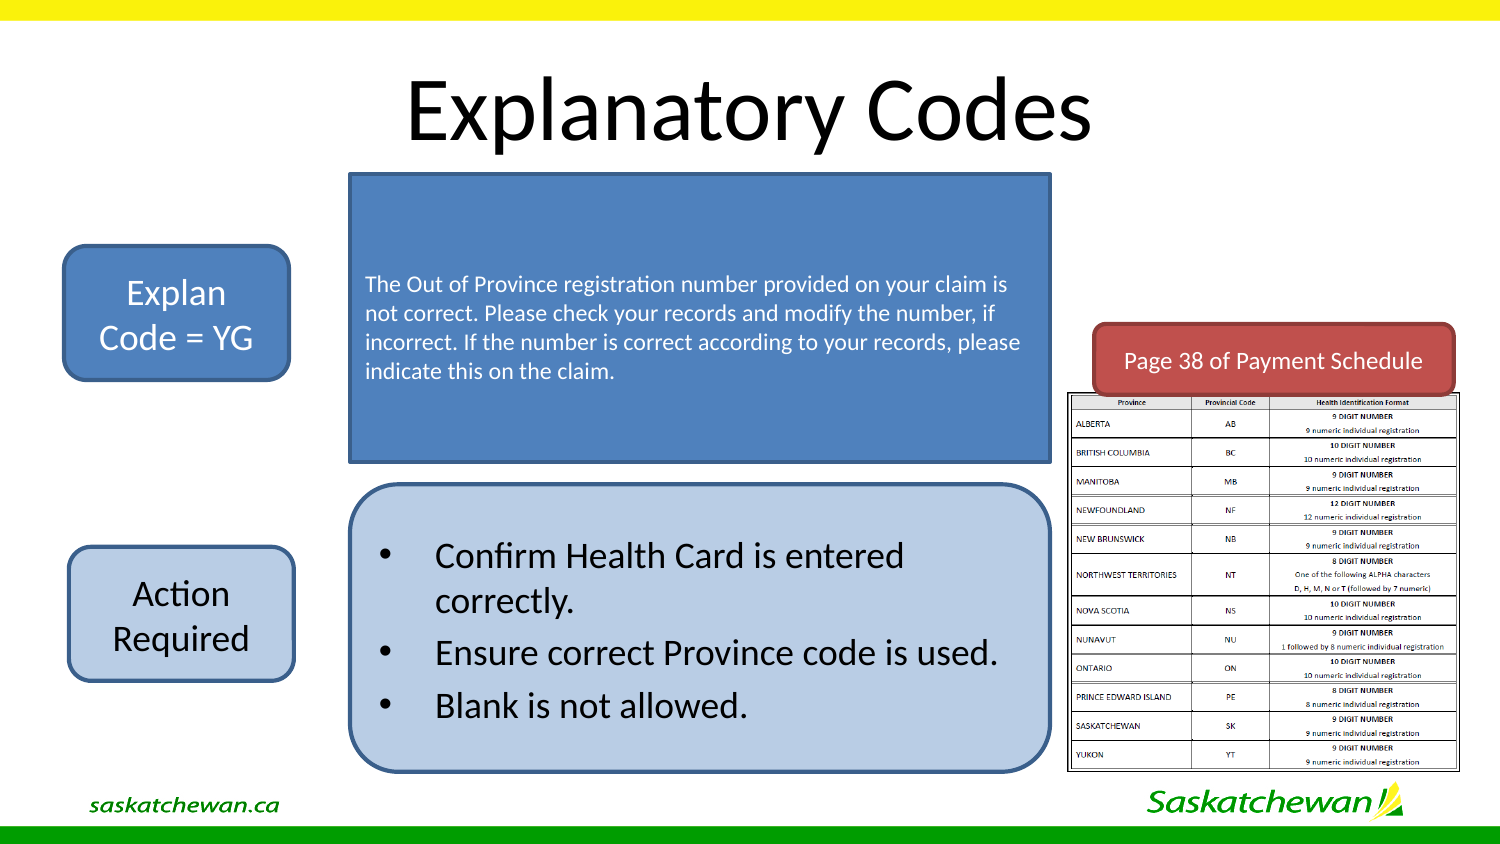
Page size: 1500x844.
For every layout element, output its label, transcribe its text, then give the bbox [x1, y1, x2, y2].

text_box Confirm Health Card is entered correctly. Ensure correct Province code is used. Blank is not allowed. [347, 482, 1053, 774]
list The Out of Province registration number provided on your claim is not correct. Please check your records and modify the number, if incorrect. If the number is correct according to your records, please indicate this on the claim. [348, 172, 1052, 464]
title Explanatory Codes [75, 33, 1425, 175]
text_box Explan Code = YG [61, 243, 292, 383]
picture [0, 0, 1500, 844]
text_box Action Required [66, 544, 296, 683]
text_box Page 38 of Payment Schedule [1092, 321, 1456, 391]
